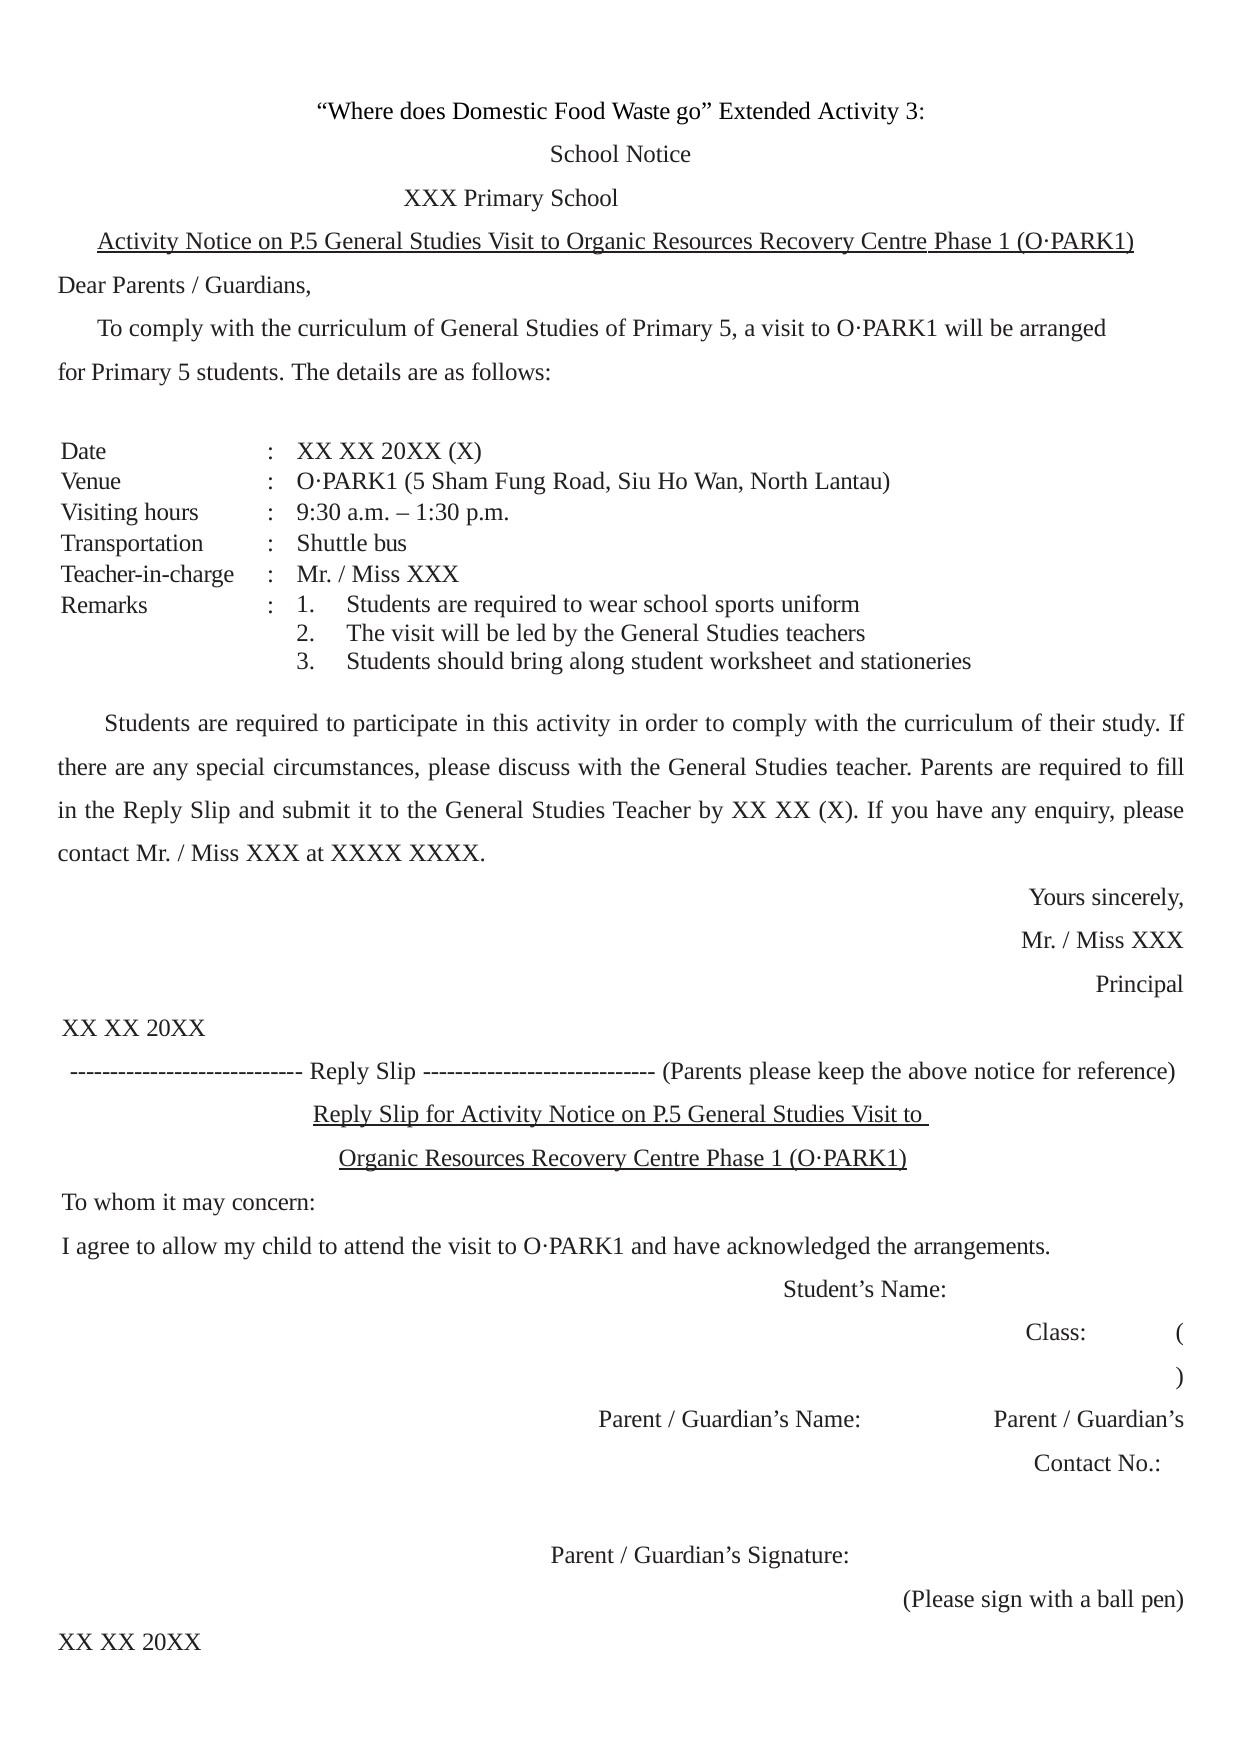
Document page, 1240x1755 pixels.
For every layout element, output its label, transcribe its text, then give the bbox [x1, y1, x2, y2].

table_header Date [55, 437, 254, 467]
table_cell O·PARK1 (5 Sham Fung Road, Siu Ho Wan, North Lantau) [285, 467, 981, 497]
text_box Parent / Guardian’s Signature: (Please sign with a ball pen) [547, 1522, 1185, 1612]
table_cell : [254, 528, 285, 559]
table_cell Transportation [55, 528, 254, 559]
table_cell : [254, 467, 285, 497]
table_cell Teacher-in-charge [55, 559, 254, 590]
text_box “Where does Domestic Food Waste go” Extended Activity 3: School Notice XXX Primary School Activity Notice on P.5 General Studies Visit to Organic Resources Recovery Centre Phase 1 (O·PARK1) Dear Parents / Guardians, To comply with the curriculum of General Studies of Primary 5, a visit to O·PARK1 will be arranged for Primary 5 students. The details are as follows: [55, 78, 1145, 385]
table_cell 9:30 a.m. – 1:30 p.m. [285, 497, 981, 528]
table_cell Mr. / Miss XXX [285, 559, 981, 590]
table_cell Venue [55, 467, 254, 497]
table_cell Remarks [55, 590, 254, 677]
table_cell Visiting hours [55, 497, 254, 528]
table_header : [254, 437, 285, 467]
table_header XX XX 20XX (X) [285, 437, 981, 467]
text_box Students are required to participate in this activity in order to comply with the curriculum of their study. If there are any special circumstances, please discuss with the General Studies teacher. Parents are required to fill in the Reply Slip and submit it to the General Studies Teacher by XX XX (X). If you have any enquiry, please contact Mr. / Miss XXX at XXXX XXXX. Yours sincerely, Mr. / Miss XXX Principal XX XX 20XX ----------------------------- Reply Slip ----------------------------- (Parents please keep the above notice for reference) Reply Slip for Activity Notice on P.5 General Studies Visit to Organic Resources Recovery Centre Phase 1 (O·PARK1) To whom it may concern: I agree to allow my child to attend the visit to O·PARK1 and have acknowledged the arrangements. Student’s Name: Class: ( ) Parent / Guardian’s Name: Parent / Guardian’s Contact No.: [55, 691, 1185, 1477]
table_cell : [254, 590, 285, 677]
table_cell : [254, 559, 285, 590]
text_box XX XX 20XX [55, 1623, 206, 1656]
table_cell Shuttle bus [285, 528, 981, 559]
table_cell Students are required to wear school sports uniform The visit will be led by the General Studies teachers Students should bring along student worksheet and stationeries [285, 590, 981, 677]
table_cell : [254, 497, 285, 528]
